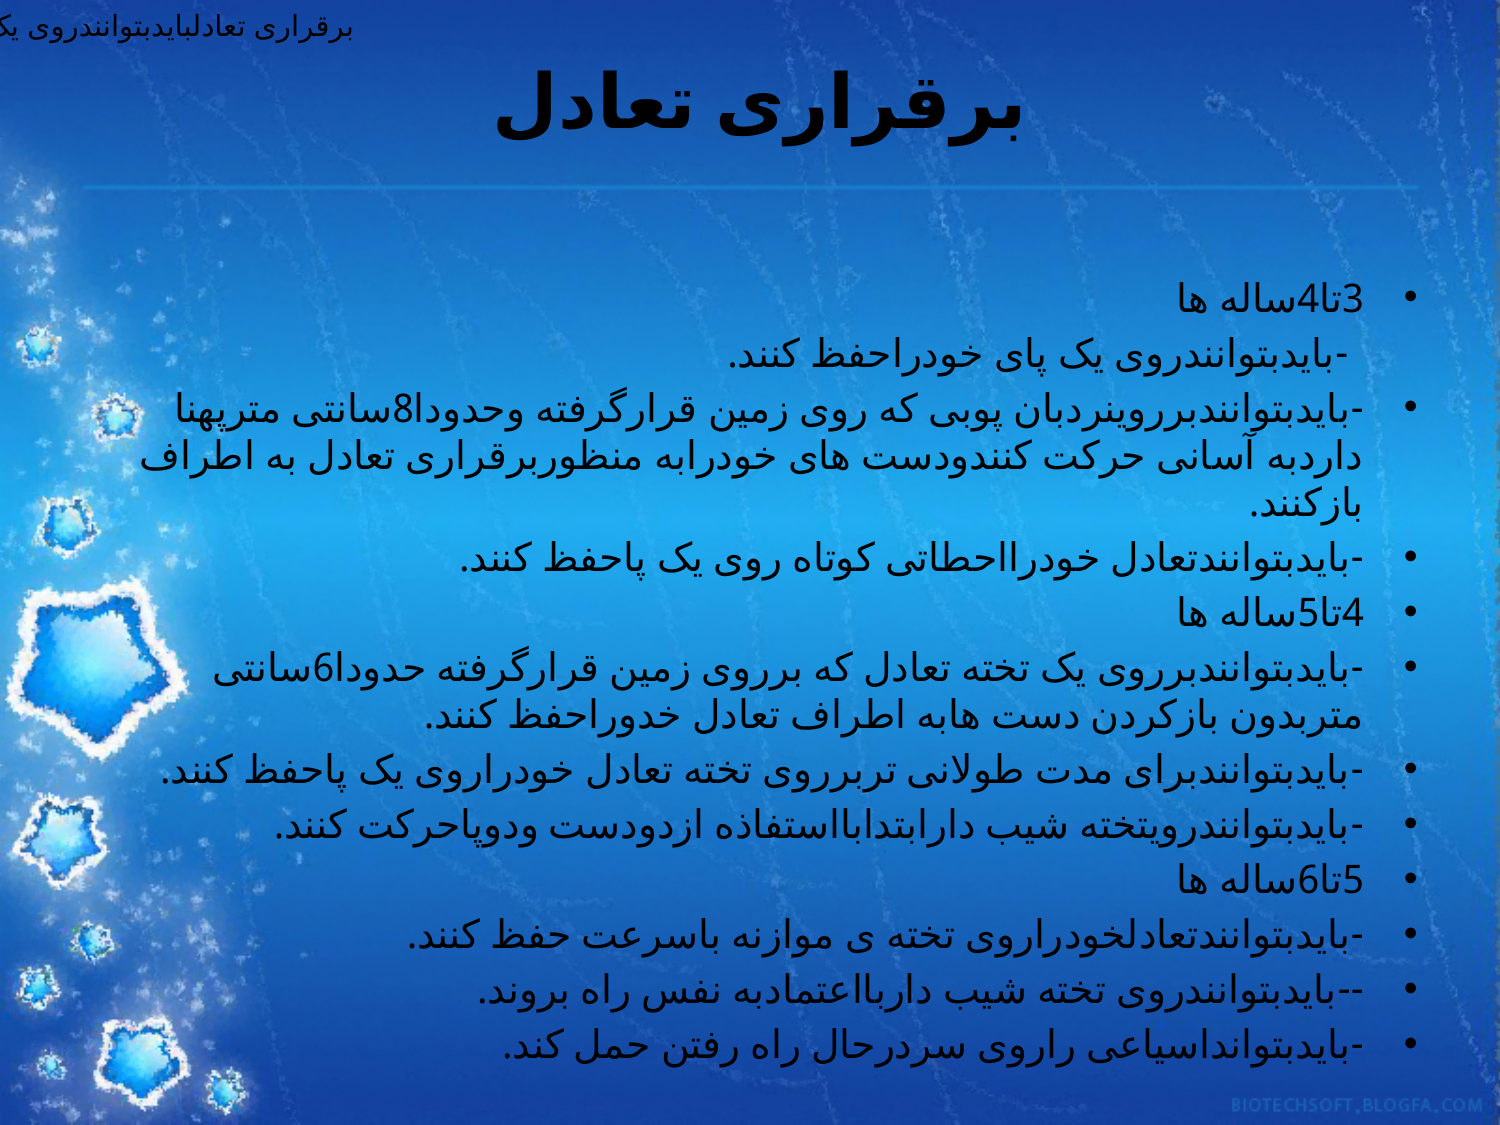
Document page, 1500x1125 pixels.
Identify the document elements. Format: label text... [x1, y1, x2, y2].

text_box برقراری تعادلبایدبتوانندروی یک [0, 0, 370, 51]
picture [0, 0, 1500, 1125]
title برقراری تعادل [75, 45, 1425, 212]
list 3تا4ساله ها -بایدبتوانندروی یک پای خودراحفظ کنند. -بایدبتوانندبرروینردبان پوبی که روی زمین قرارگرفته وحدودا8سانتی مترپهنا داردبه آسانی حرکت کنندودست های خودرابه منظوربرقراری تعادل به اطراف بازکنند. -بایدبتوانندتعادل خودرااحطاتی کوتاه روی یک پاحفظ کنند. 4تا5ساله ها -بایدبتوانندبرروی یک تخته تعادل که برروی زمین قرارگرفته حدودا6سانتی متربدون بازکردن دست هابه اطراف تعادل خدوراحفظ کنند. -بایدبتوانندبرای مدت طولانی تربرروی تخته تعادل خودراروی یک پاحفظ کنند. -بایدبتوانندرویتخته شیب دارابتدابااستفاذه ازدودست ودوپاحرکت کنند. 5تا6ساله ها -بایدبتوانندتعادلخودراروی تخته ی موازنه باسرعت حفظ کنند. --بایدبتوانندروی تخته شیب داربااعتمادبه نفس راه بروند. -بایدبتوانداسیاعی راروی سردرحال راه رفتن حمل کند. [75, 212, 1425, 1100]
